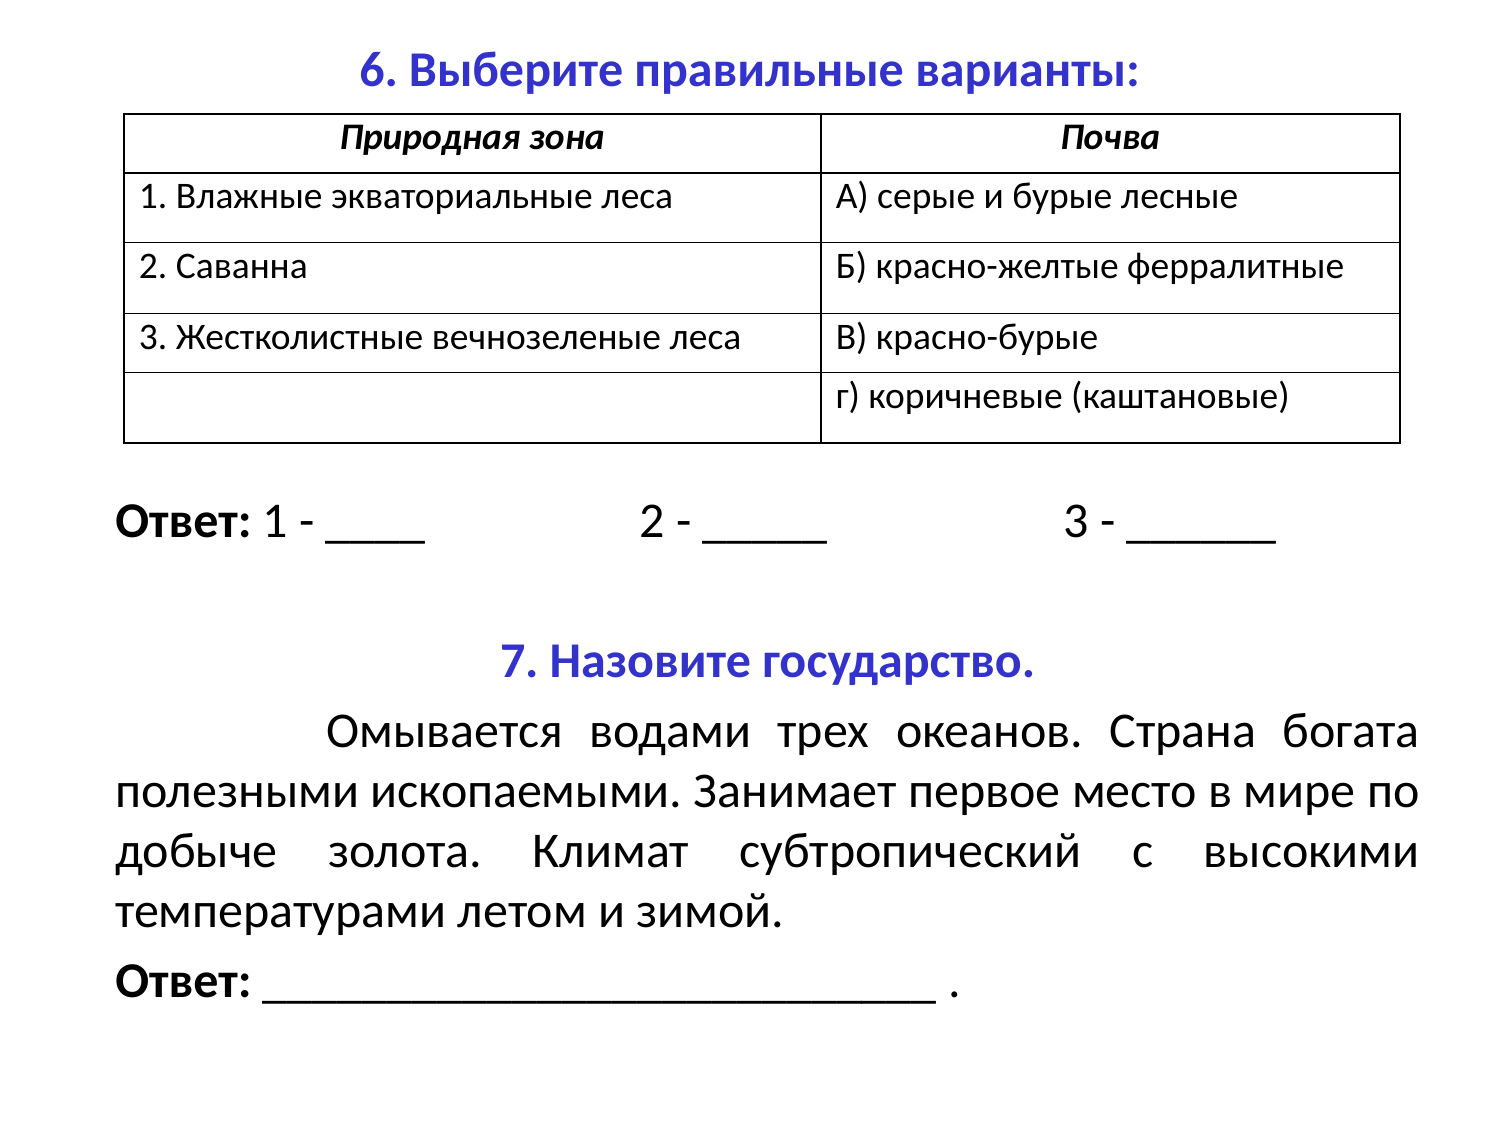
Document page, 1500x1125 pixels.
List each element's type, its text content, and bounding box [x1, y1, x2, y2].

table_cell А) серые и бурые лесные [822, 174, 1399, 242]
table_cell 2. Саванна [125, 243, 820, 313]
table_cell г) коричневые (каштановые) [822, 373, 1399, 442]
table_header Природная зона [125, 115, 820, 172]
table_cell [125, 373, 820, 442]
table_cell 3. Жестколистные вечнозеленые леса [125, 314, 820, 372]
table_cell В) красно-бурые [822, 314, 1399, 372]
table_header Почва [822, 115, 1399, 172]
table_cell 1. Влажные экваториальные леса [125, 174, 820, 242]
subtitle Ответ: 1 - ____ 2 - _____ 3 - ______ 7. Назовите государство. Омывается водами трех океанов. Страна богата полезными ископаемыми. Занимает первое место в мире по добыче золота. Климат субтропический с высокими температурами летом и зимой. Ответ: ___________________________ . [100, 479, 1436, 1035]
table_cell Б) красно-желтые ферралитные [822, 243, 1399, 313]
title 6. Выберите правильные варианты: [147, 30, 1353, 102]
